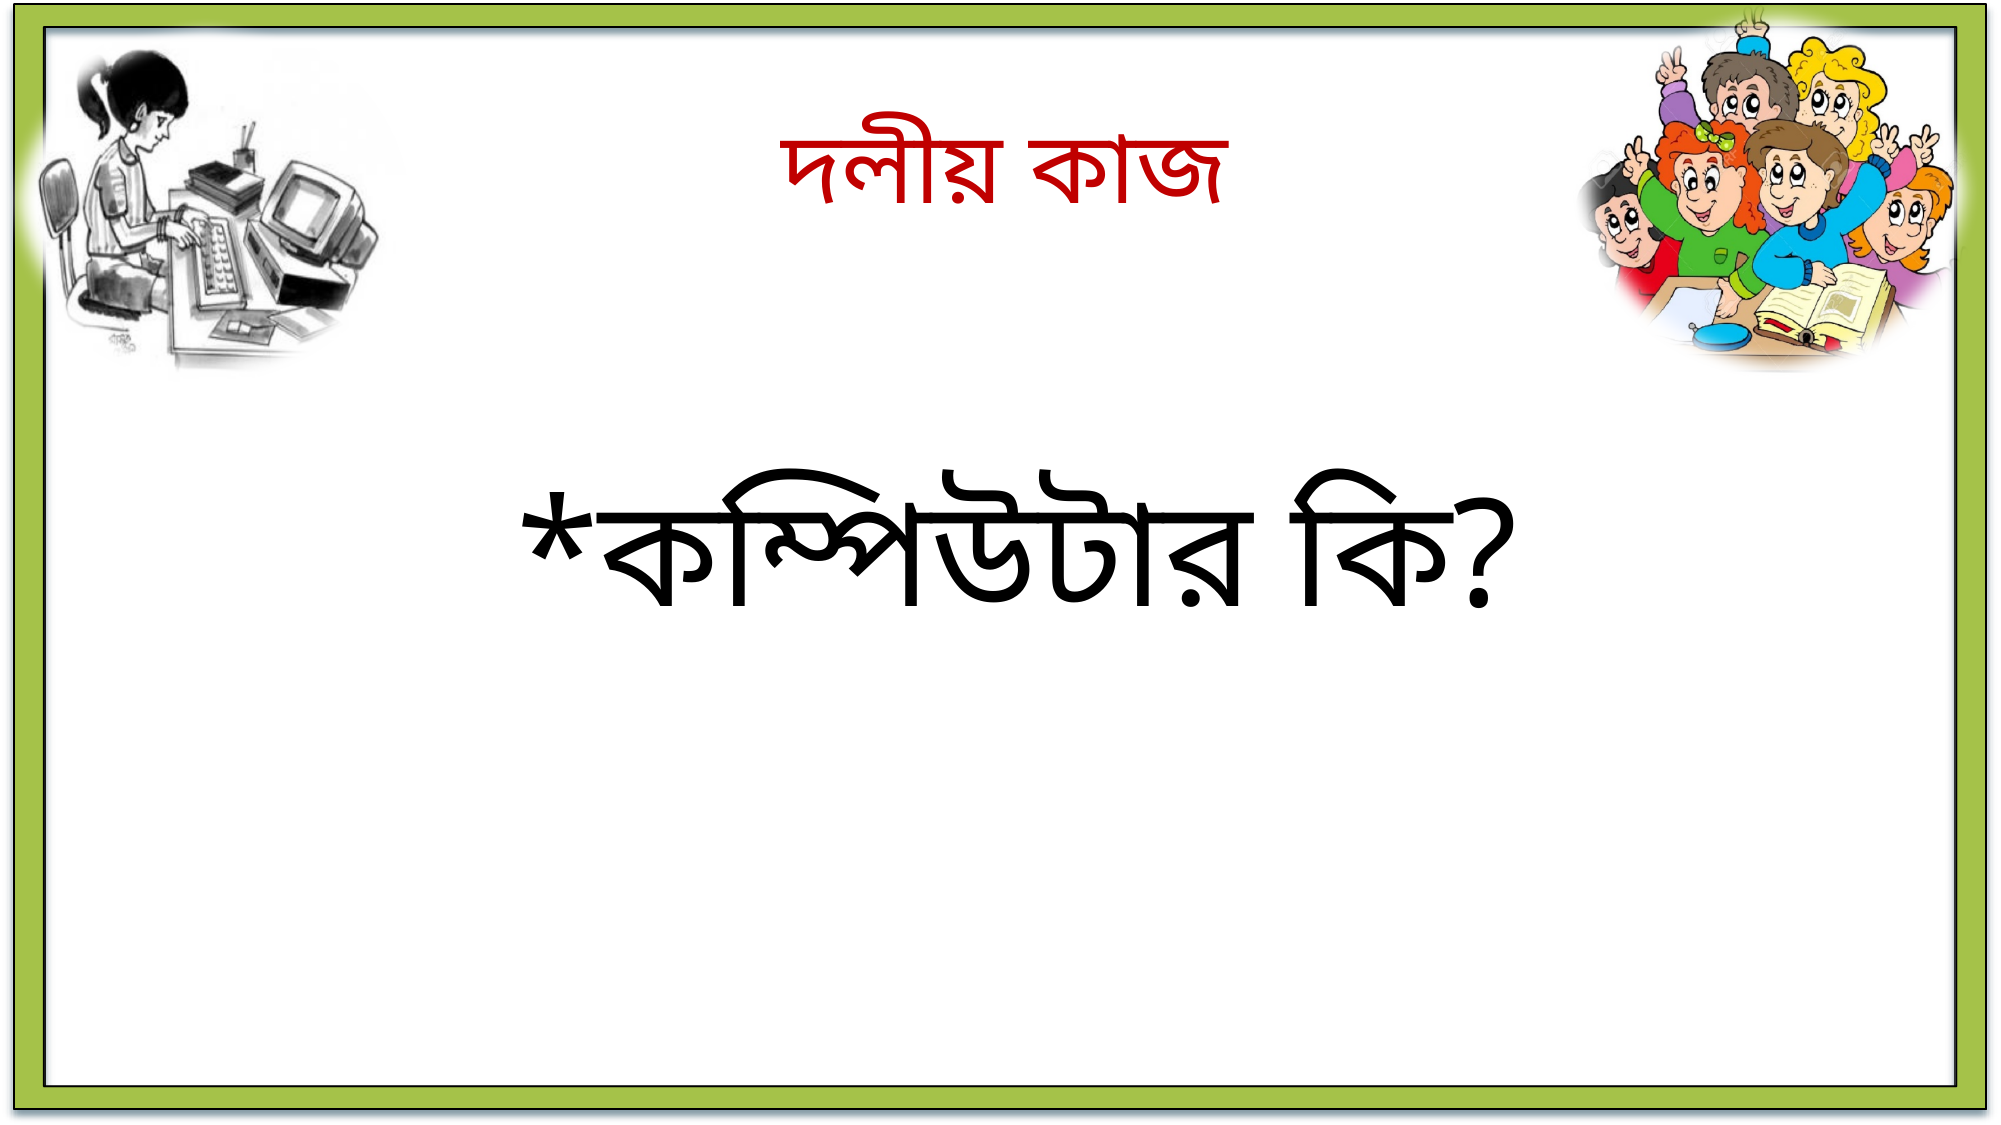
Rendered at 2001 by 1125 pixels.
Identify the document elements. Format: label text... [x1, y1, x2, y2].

picture [0, 0, 2001, 1125]
text_box দলীয় কাজ [766, 95, 1244, 231]
text_box *কম্পিউটার কি? [501, 449, 1533, 645]
